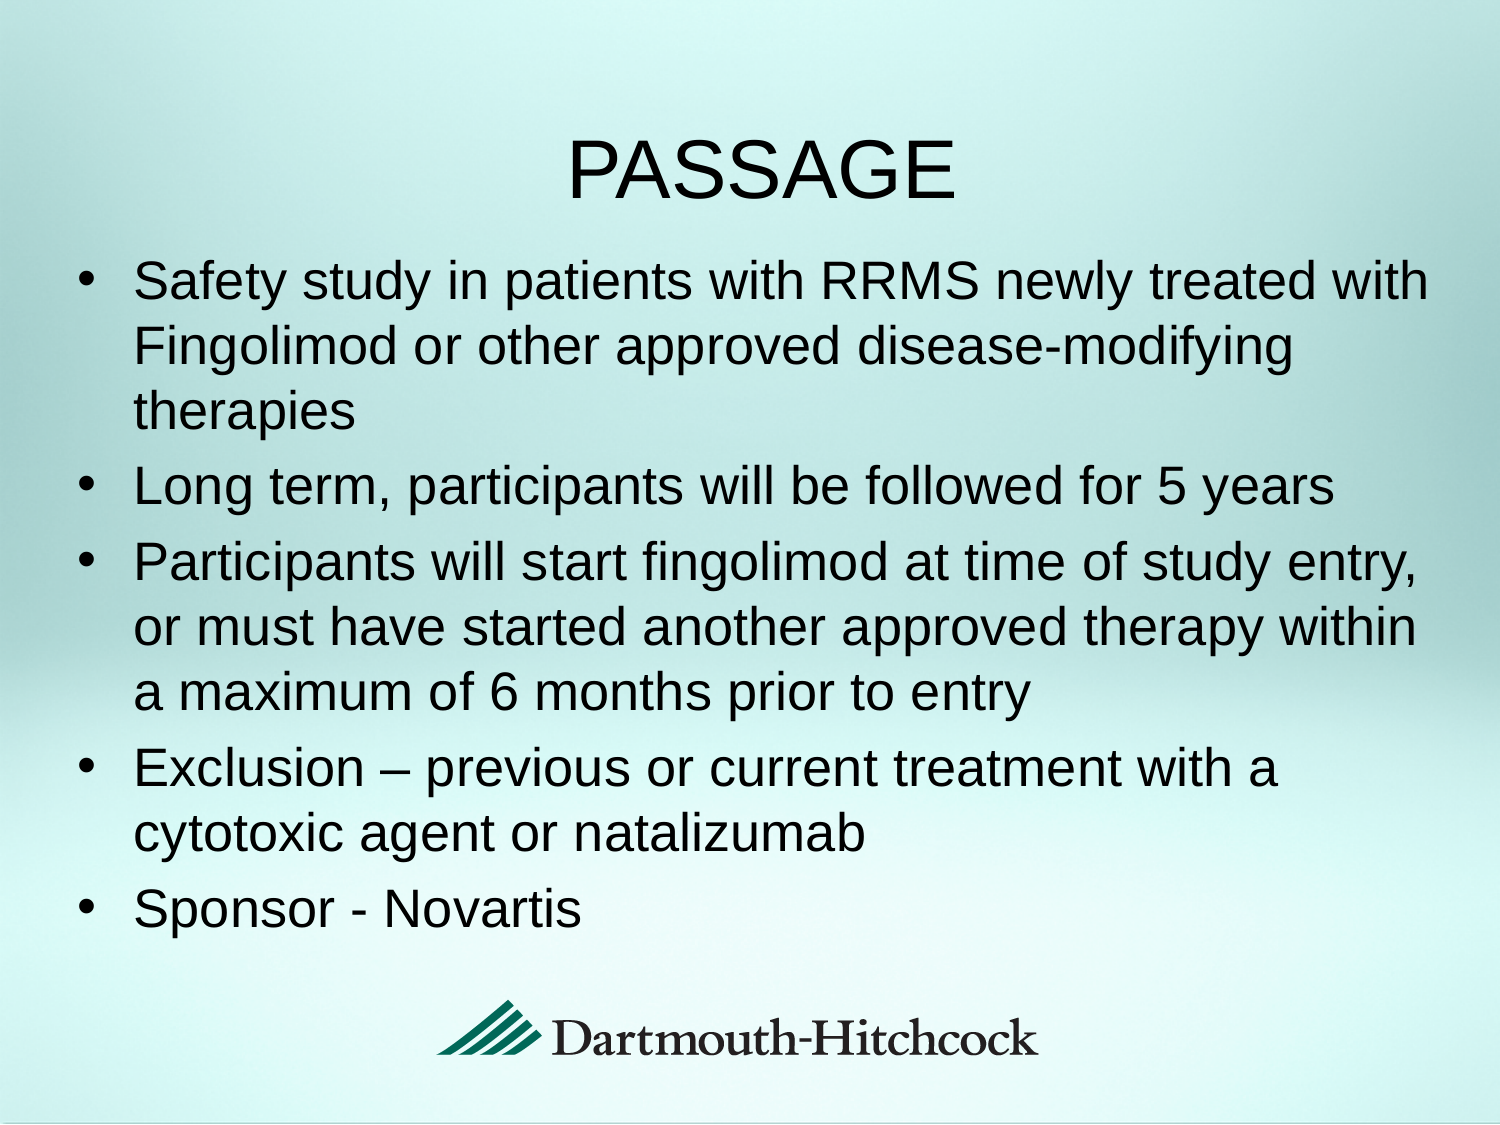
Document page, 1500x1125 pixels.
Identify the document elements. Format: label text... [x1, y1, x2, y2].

list Safety study in patients with RRMS newly treated with Fingolimod or other approved disease-modifying therapies Long term, participants will be followed for 5 years Participants will start fingolimod at time of study entry, or must have started another approved therapy within a maximum of 6 months prior to entry Exclusion – previous or current treatment with a cytotoxic agent or natalizumab Sponsor - Novartis [62, 237, 1451, 963]
title PASSAGE [287, 87, 1238, 243]
picture [0, 0, 1500, 1125]
